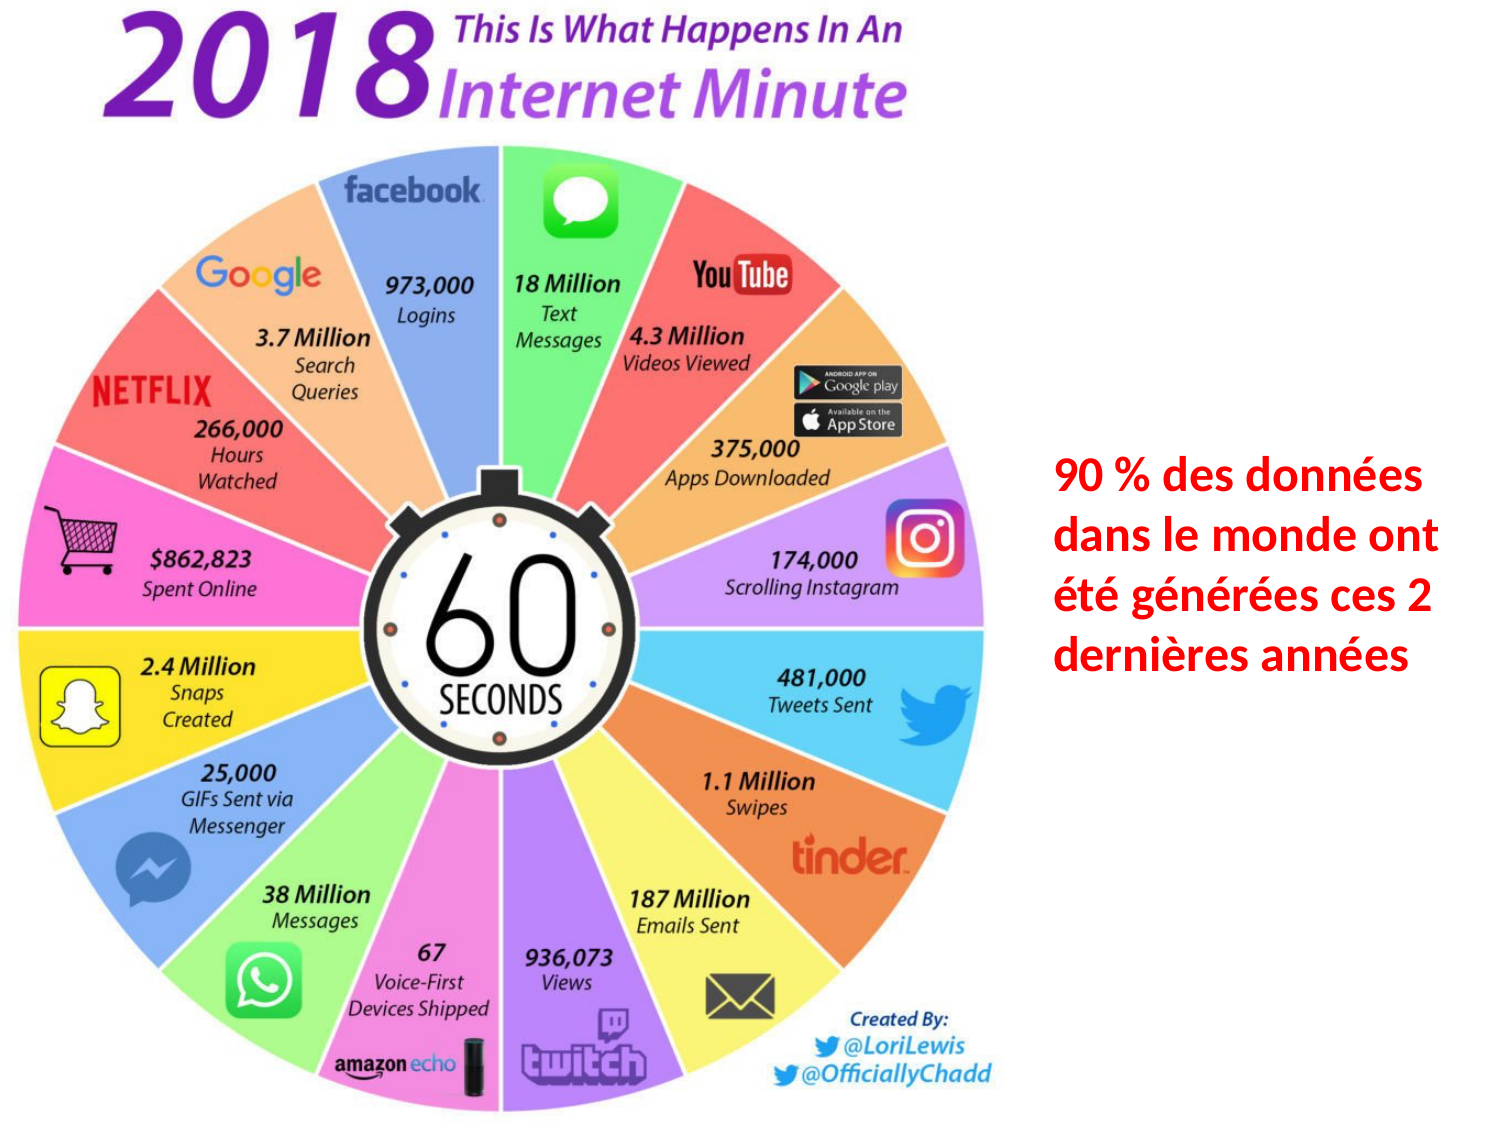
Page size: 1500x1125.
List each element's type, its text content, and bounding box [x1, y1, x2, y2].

text_box 90 % des données dans le monde ont été générées ces 2 dernières années [1038, 433, 1487, 689]
picture [5, 0, 1010, 1125]
